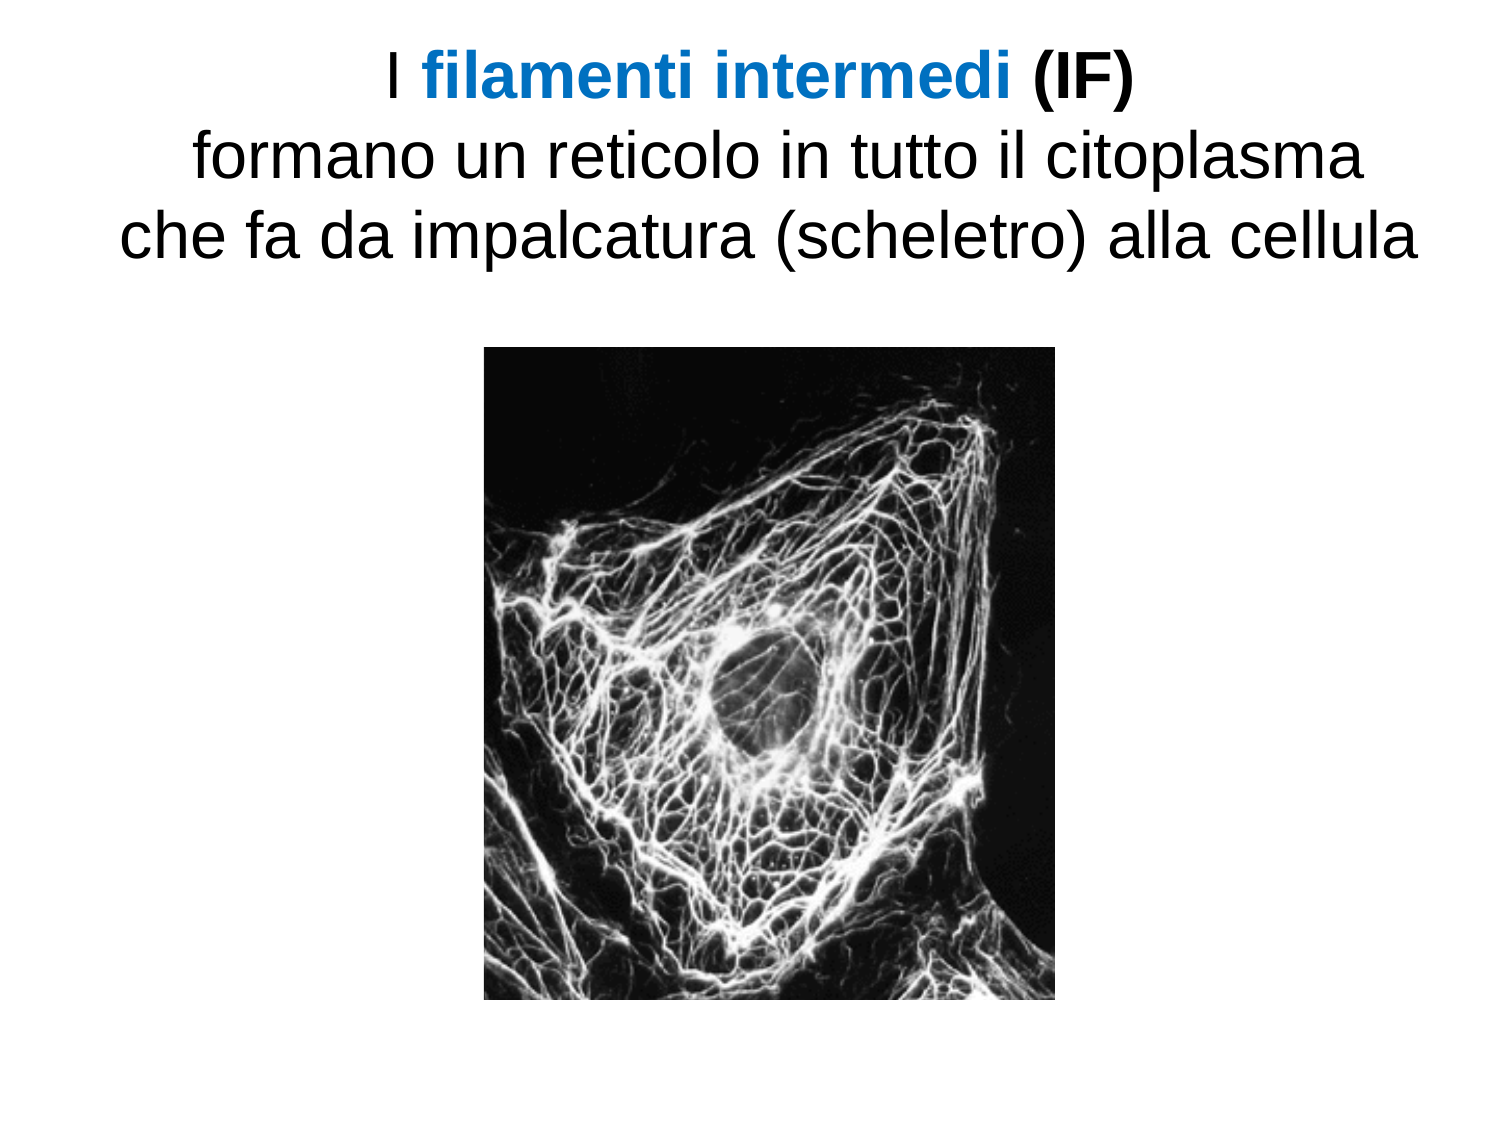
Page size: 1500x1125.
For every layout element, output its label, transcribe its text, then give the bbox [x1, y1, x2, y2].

picture [483, 347, 1056, 1001]
text_box I filamenti intermedi (IF) formano un reticolo in tutto il citoplasma che fa da impalcatura (scheletro) alla cellula [81, 24, 1457, 280]
